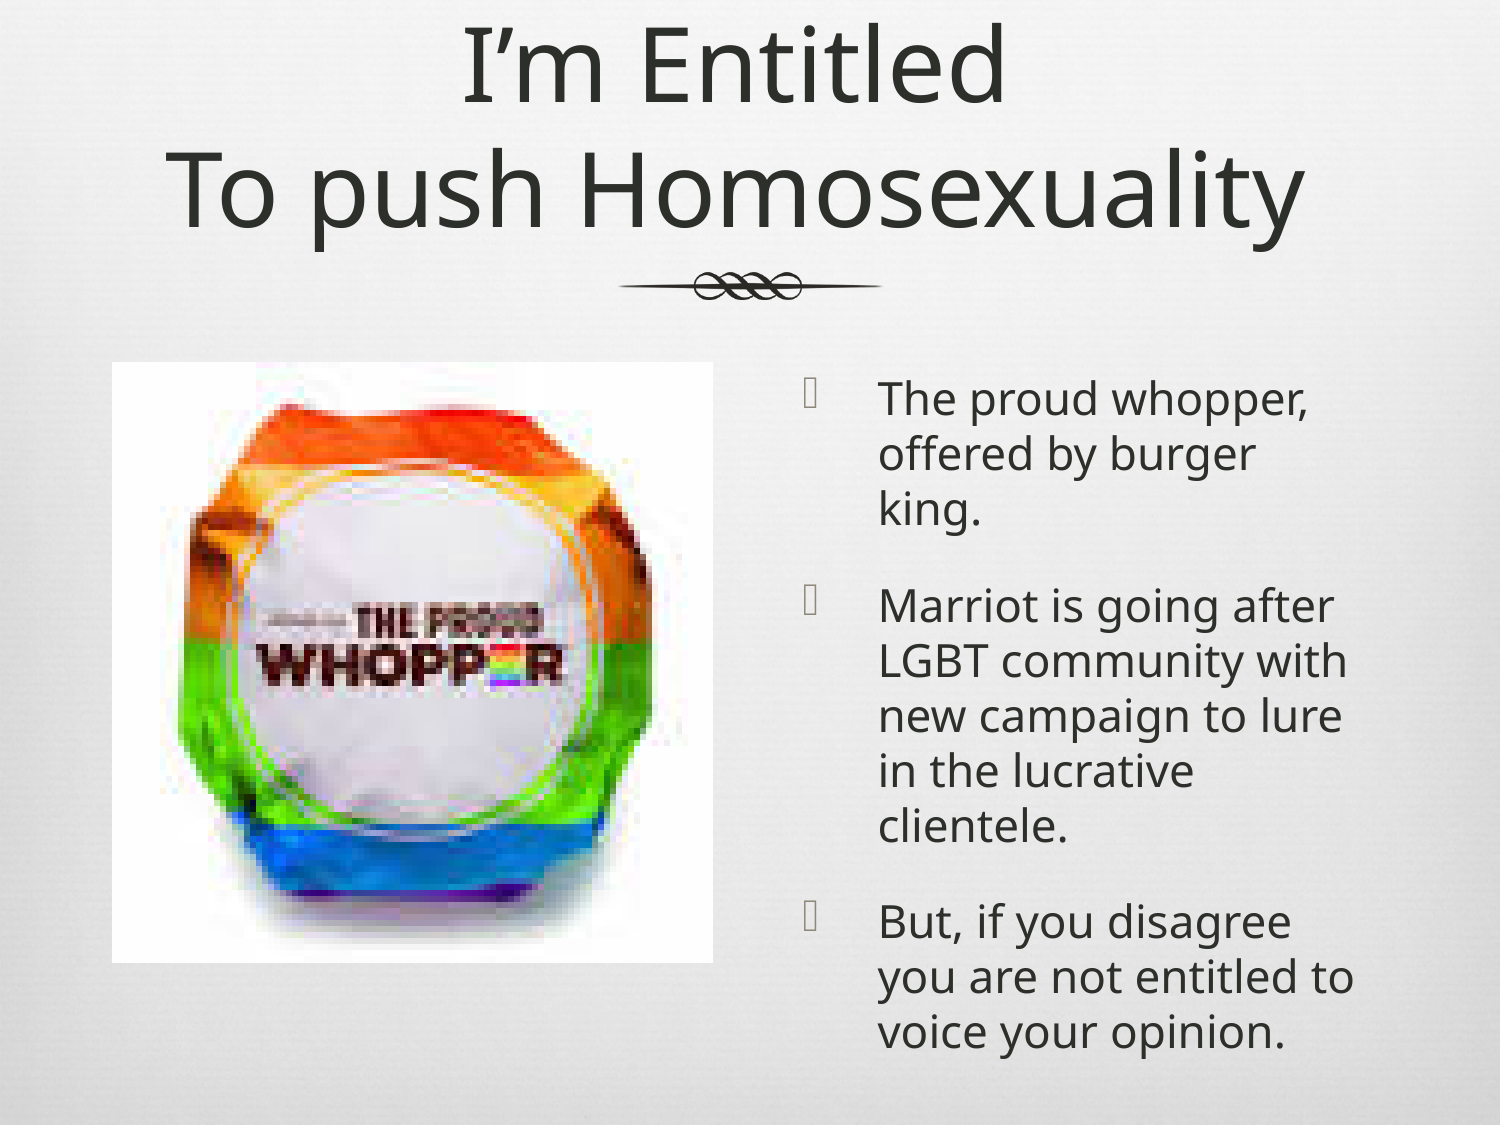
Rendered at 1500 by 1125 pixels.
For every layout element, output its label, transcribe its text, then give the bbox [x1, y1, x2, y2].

title I’m Entitled To push Homosexuality [112, 11, 1388, 236]
list The proud whopper, offered by burger king. Marriot is going after LGBT community with new campaign to lure in the lucrative clientele. But, if you disagree you are not entitled to voice your opinion. [787, 362, 1388, 963]
picture [615, 272, 885, 300]
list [111, 361, 713, 963]
